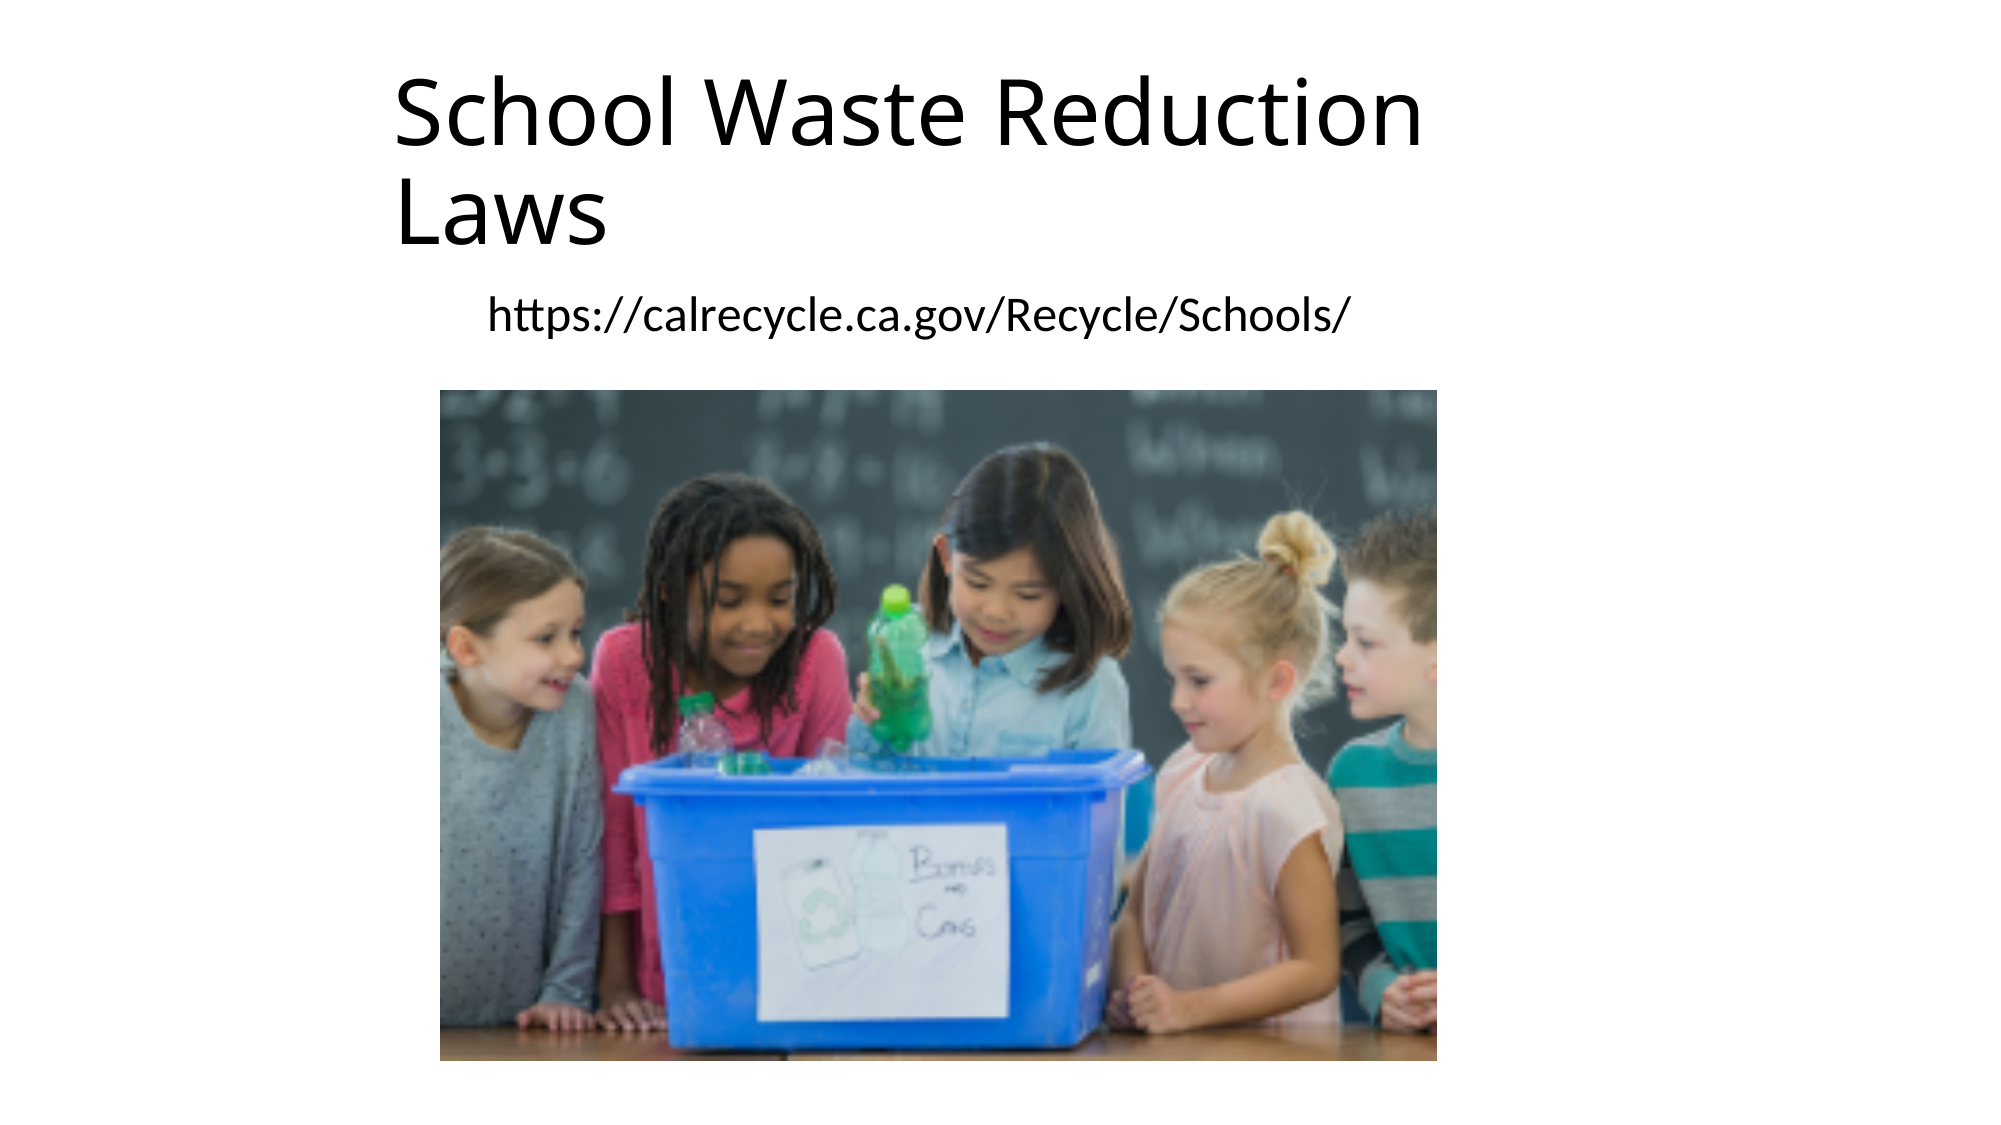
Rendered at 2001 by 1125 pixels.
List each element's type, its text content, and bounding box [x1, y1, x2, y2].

text_box https://calrecycle.ca.gov/Recycle/Schools/ [472, 273, 1387, 349]
title School Waste Reduction Laws [378, 56, 1500, 274]
picture [440, 390, 1437, 1061]
